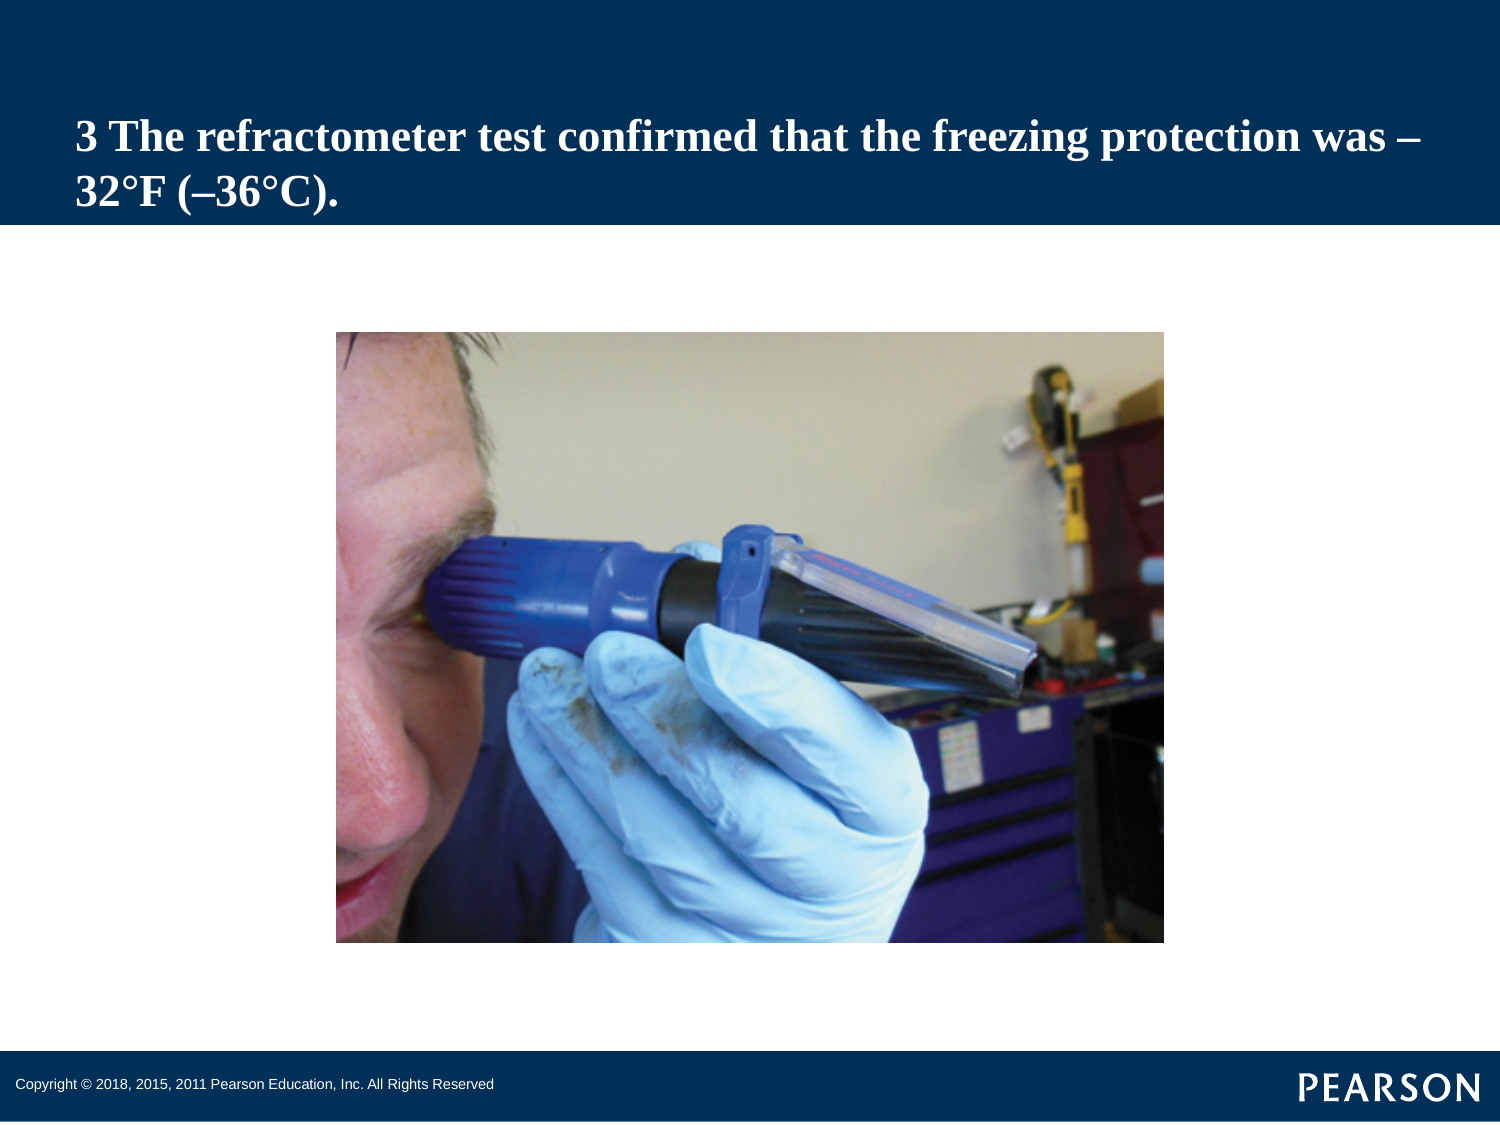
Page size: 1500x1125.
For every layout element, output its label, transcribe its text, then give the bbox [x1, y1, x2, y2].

title 3 The refractometer test confirmed that the freezing protection was –32°F (–36°C). [75, 35, 1425, 216]
picture [335, 332, 1165, 943]
